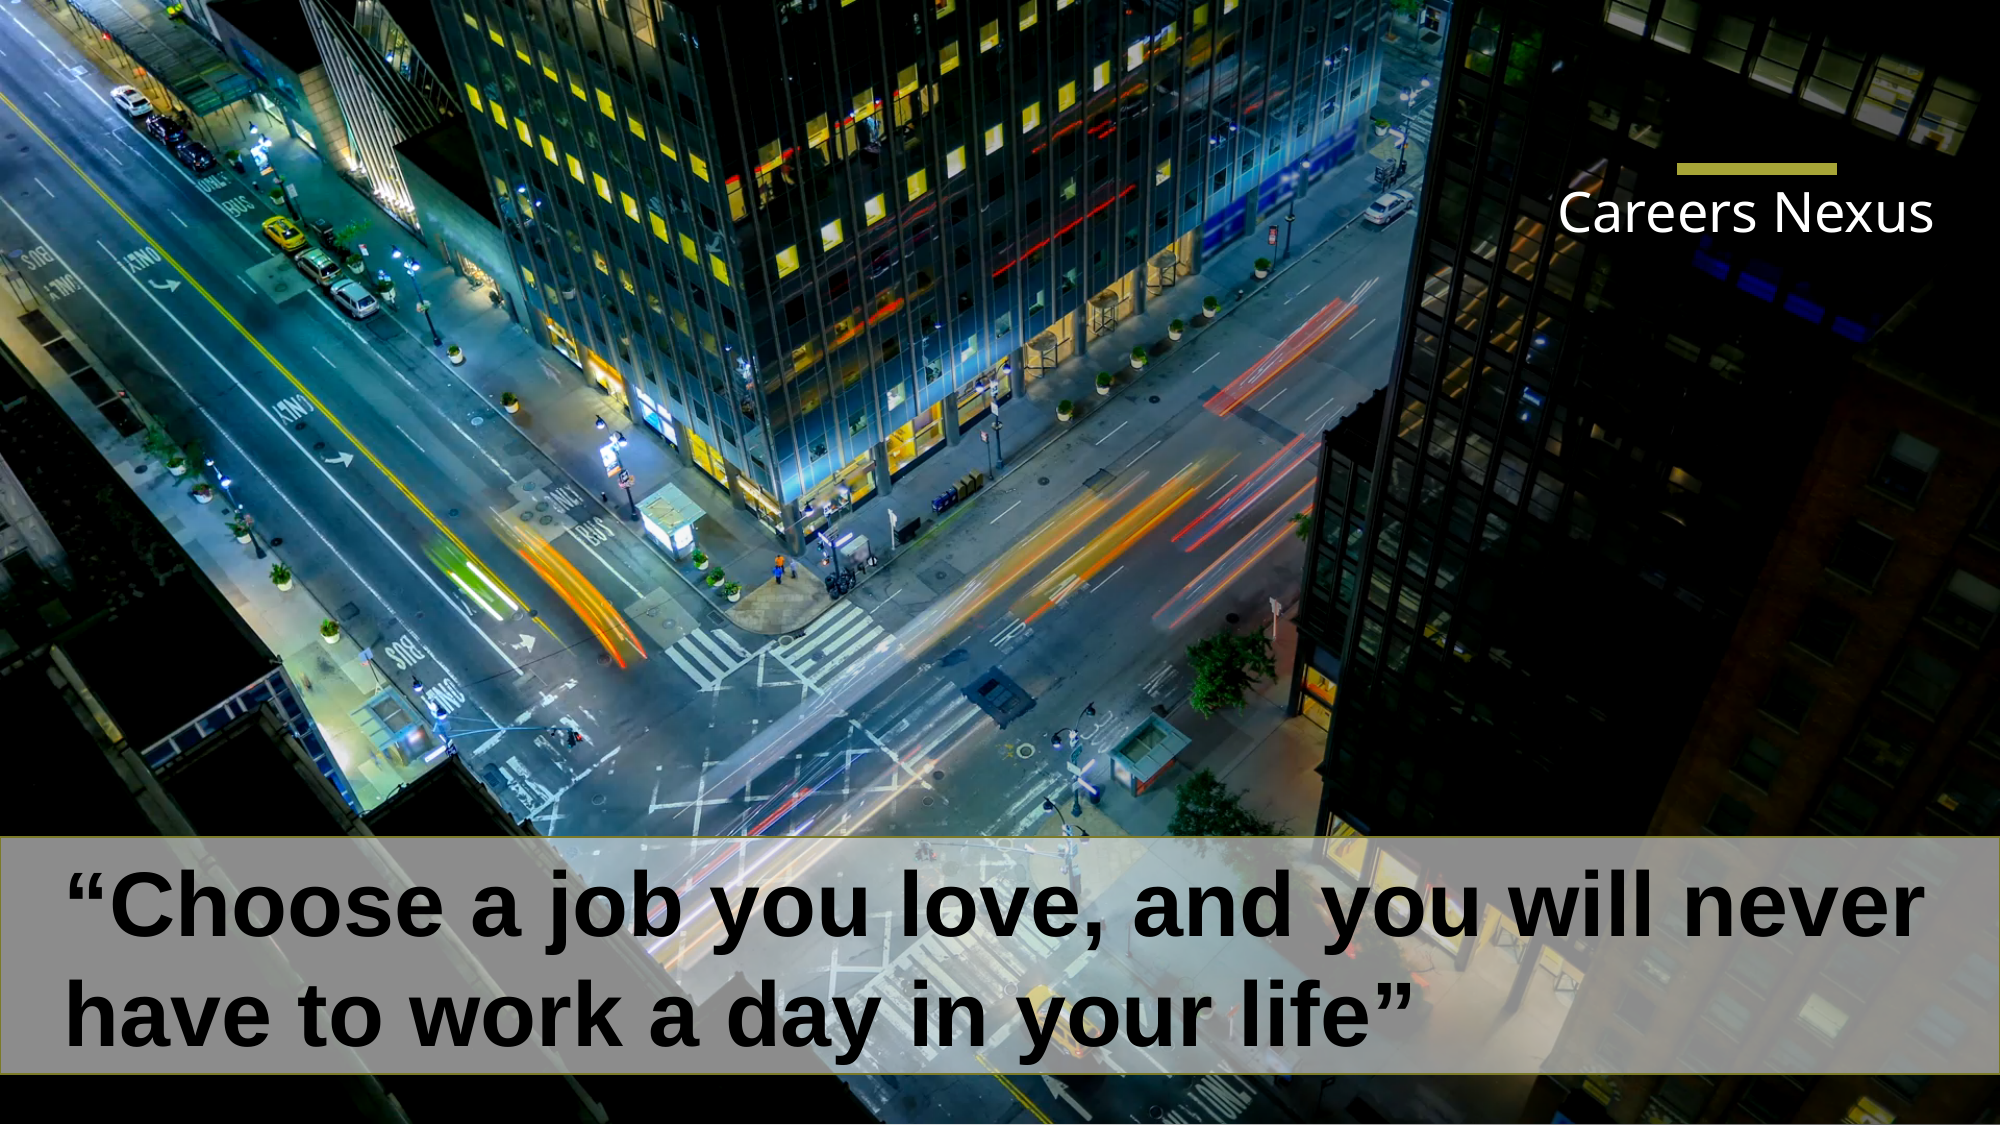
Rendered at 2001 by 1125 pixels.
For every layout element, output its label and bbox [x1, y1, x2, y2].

text_box [0, 0, 2000, 1125]
